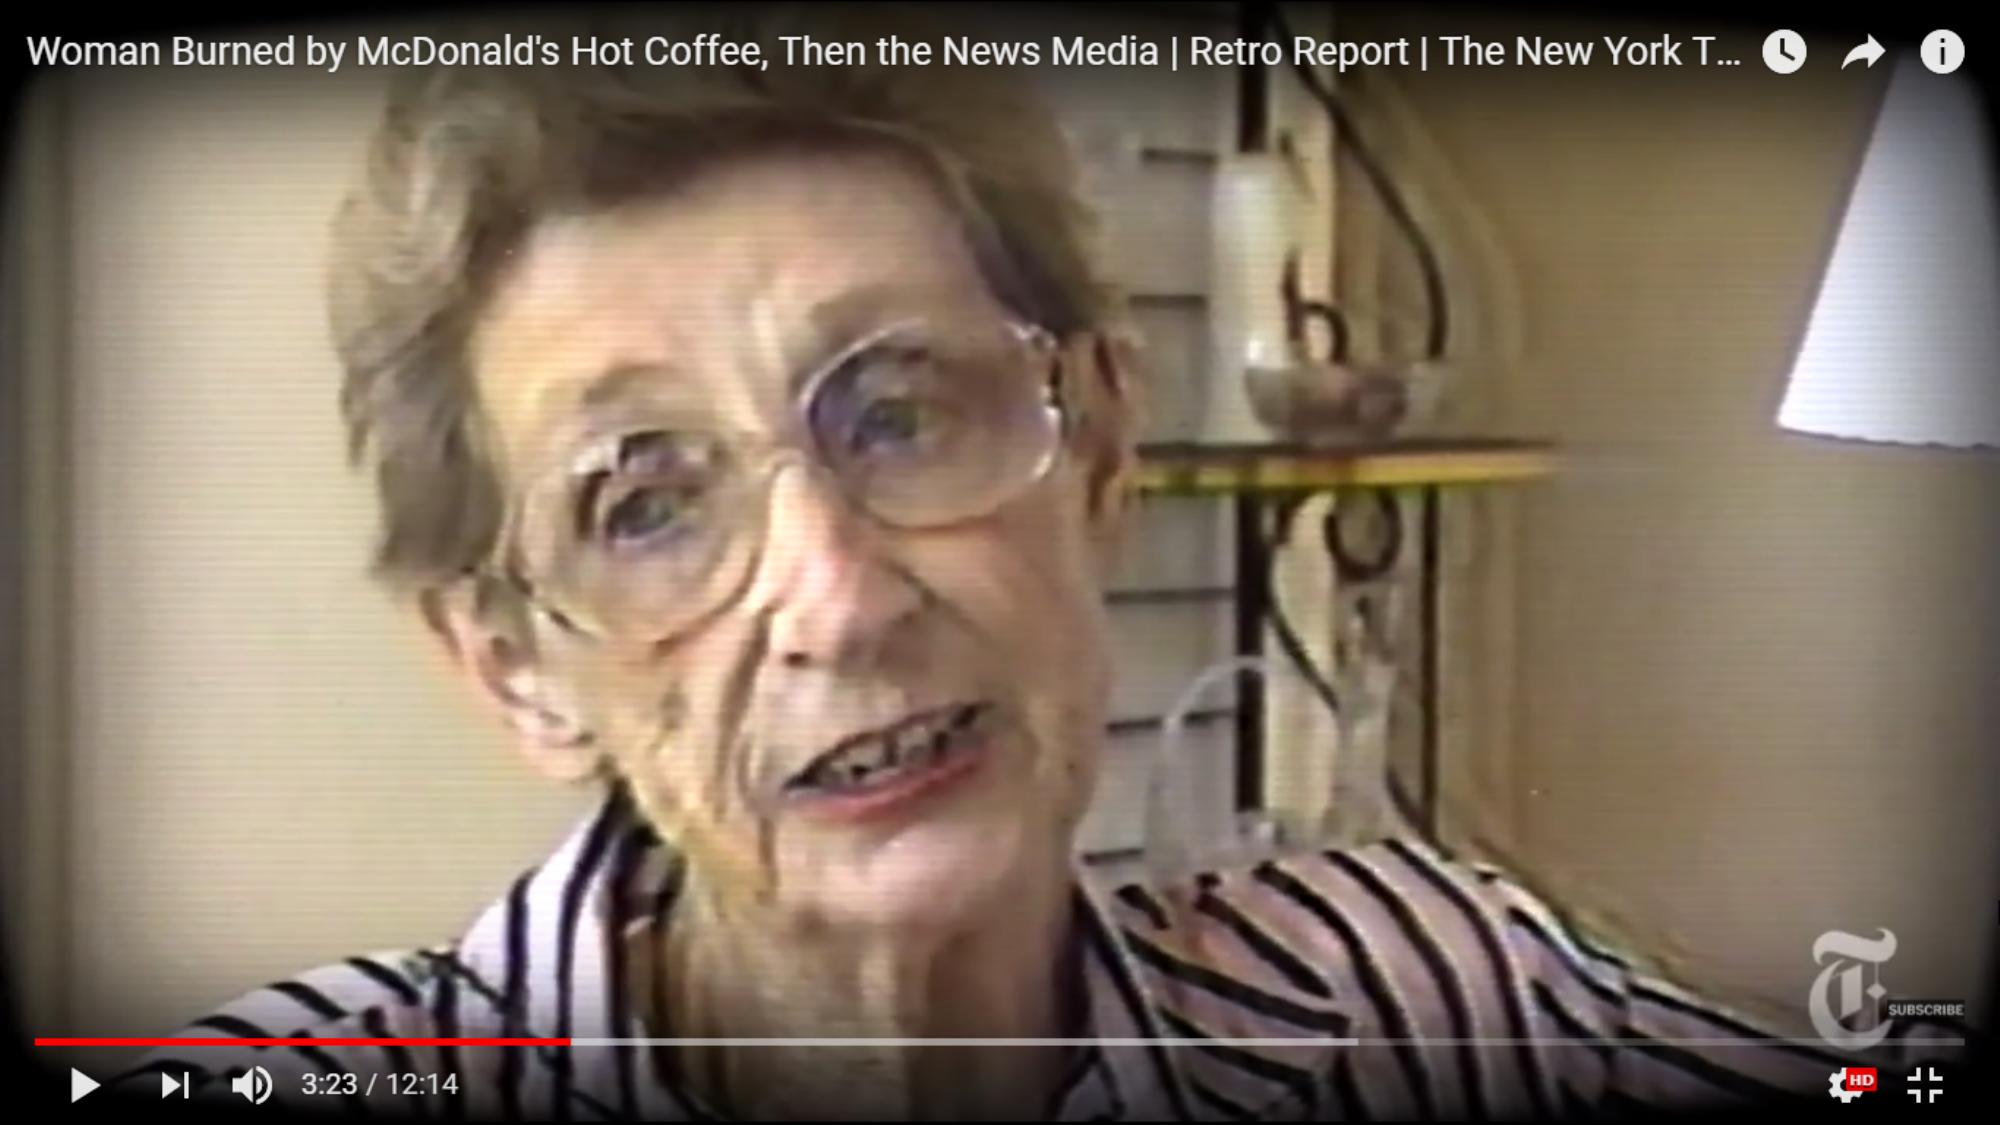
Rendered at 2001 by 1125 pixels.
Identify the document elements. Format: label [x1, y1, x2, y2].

list [0, 0, 2000, 1125]
